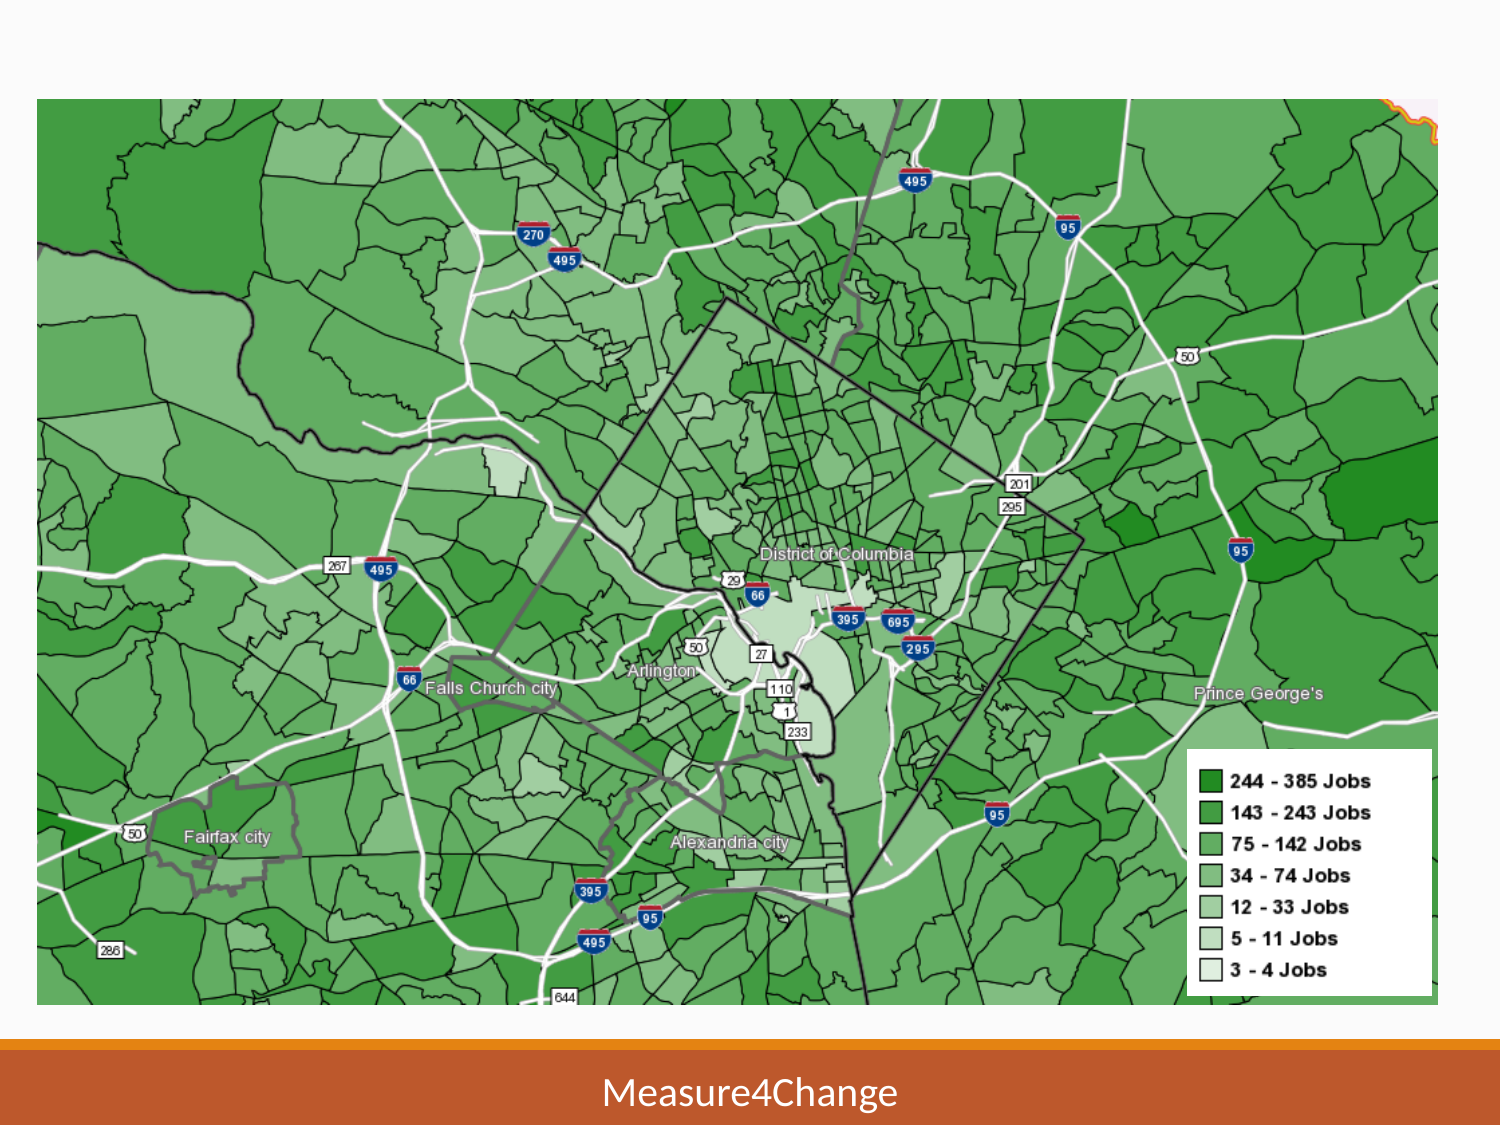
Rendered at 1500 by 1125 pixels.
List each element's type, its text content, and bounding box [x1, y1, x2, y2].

footer Measure4Change [453, 1059, 1047, 1120]
picture [1186, 749, 1432, 996]
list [36, 99, 1438, 1006]
